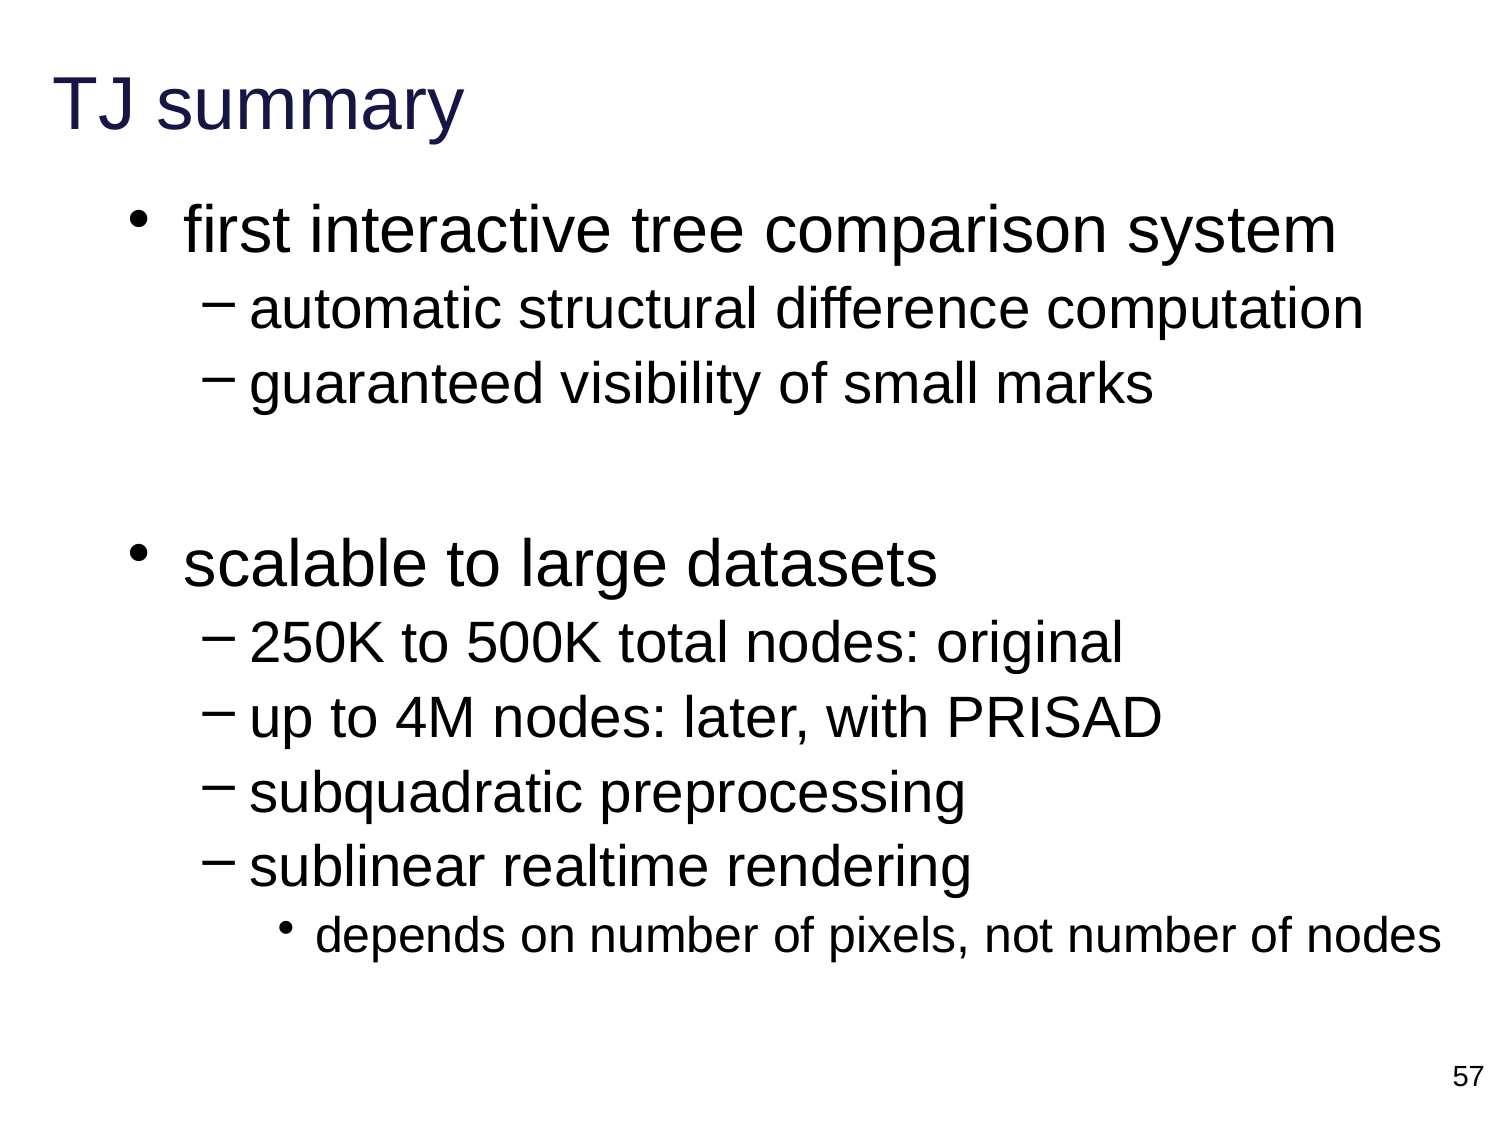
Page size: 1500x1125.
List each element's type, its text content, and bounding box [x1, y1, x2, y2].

list first interactive tree comparison system automatic structural difference computation guaranteed visibility of small marks scalable to large datasets 250K to 500K total nodes: original up to 4M nodes: later, with PRISAD subquadratic preprocessing sublinear realtime rendering depends on number of pixels, not number of nodes [112, 187, 1500, 1125]
title TJ summary [37, 0, 1500, 201]
